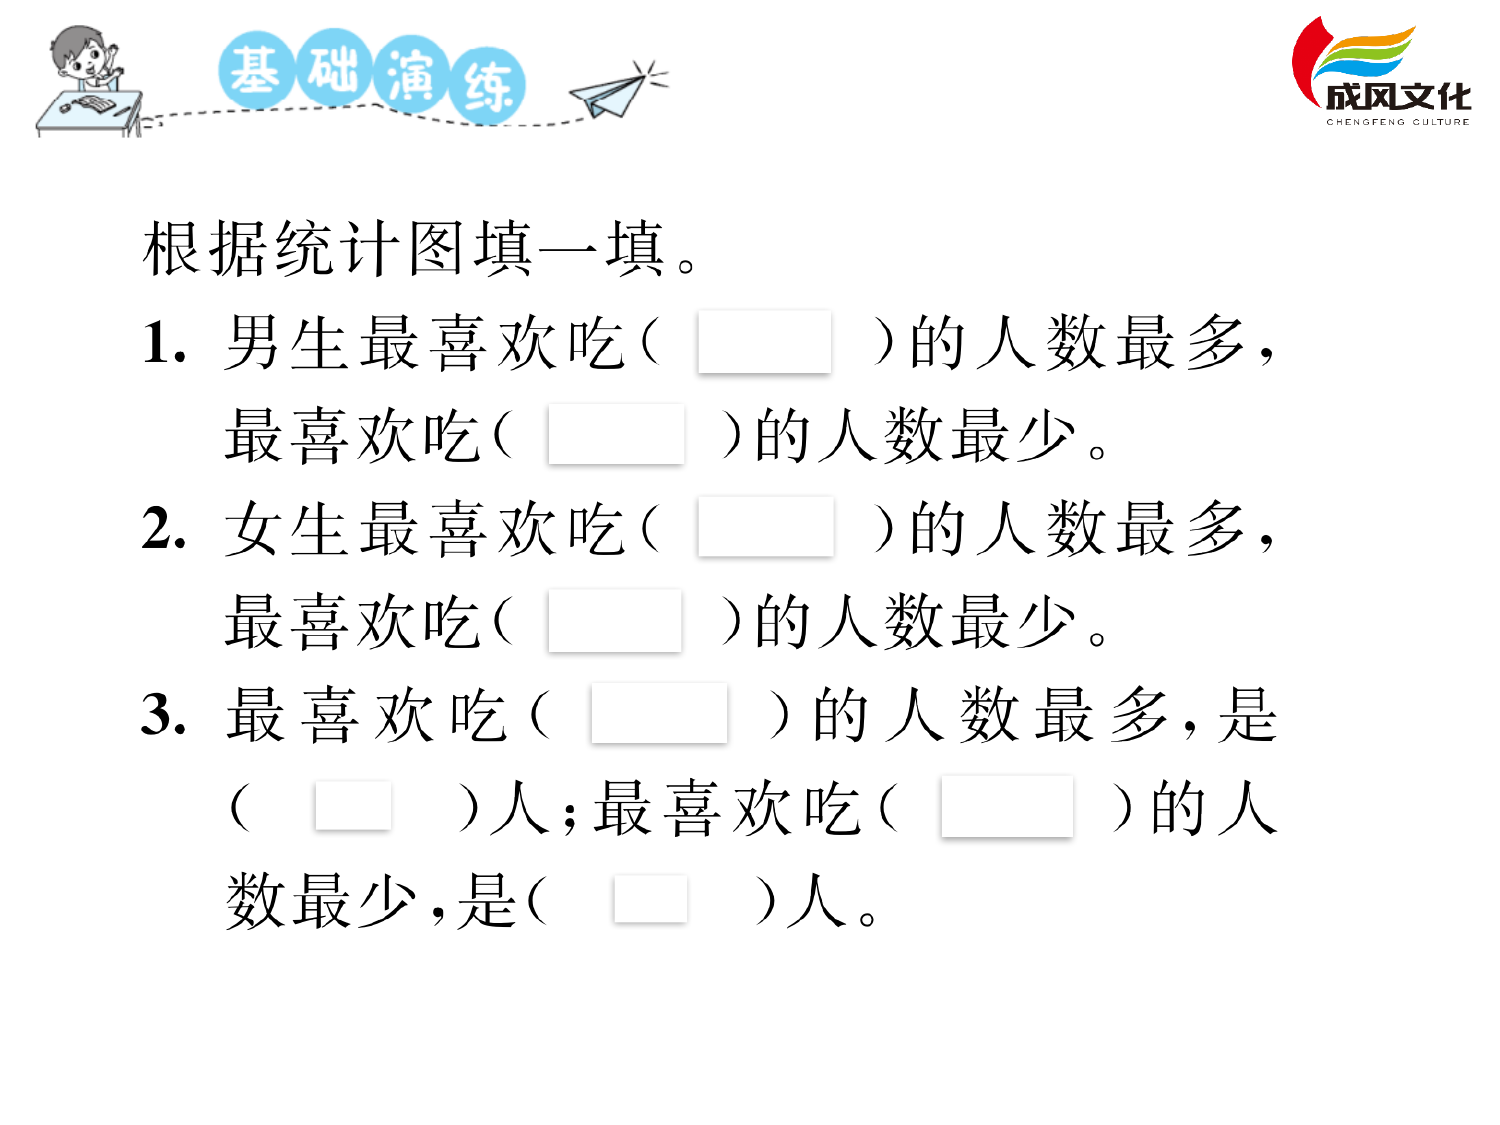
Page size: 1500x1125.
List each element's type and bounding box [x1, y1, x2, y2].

picture [1281, 0, 1489, 136]
picture [41, 193, 1333, 932]
picture [29, 10, 680, 149]
